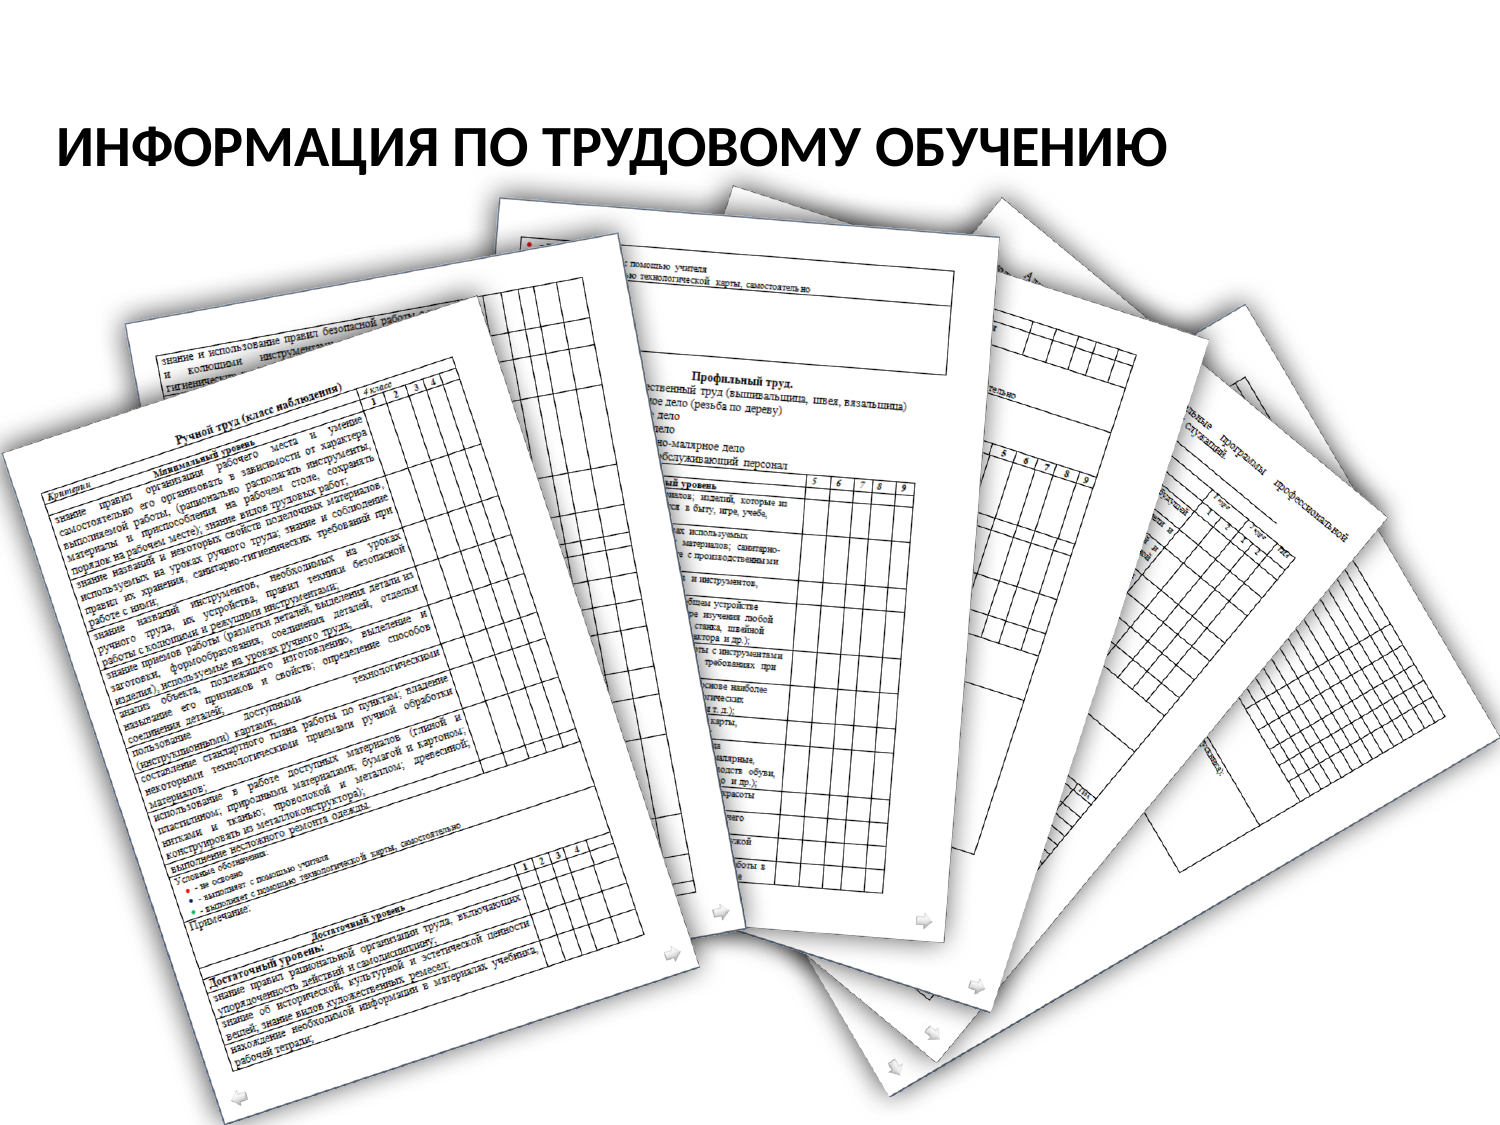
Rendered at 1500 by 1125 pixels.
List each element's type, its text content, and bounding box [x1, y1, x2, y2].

text_box ИНФОРМАЦИЯ ПО ТРУДОВОМУ ОБУЧЕНИЮ [41, 42, 1462, 244]
picture [2, 186, 1500, 1125]
